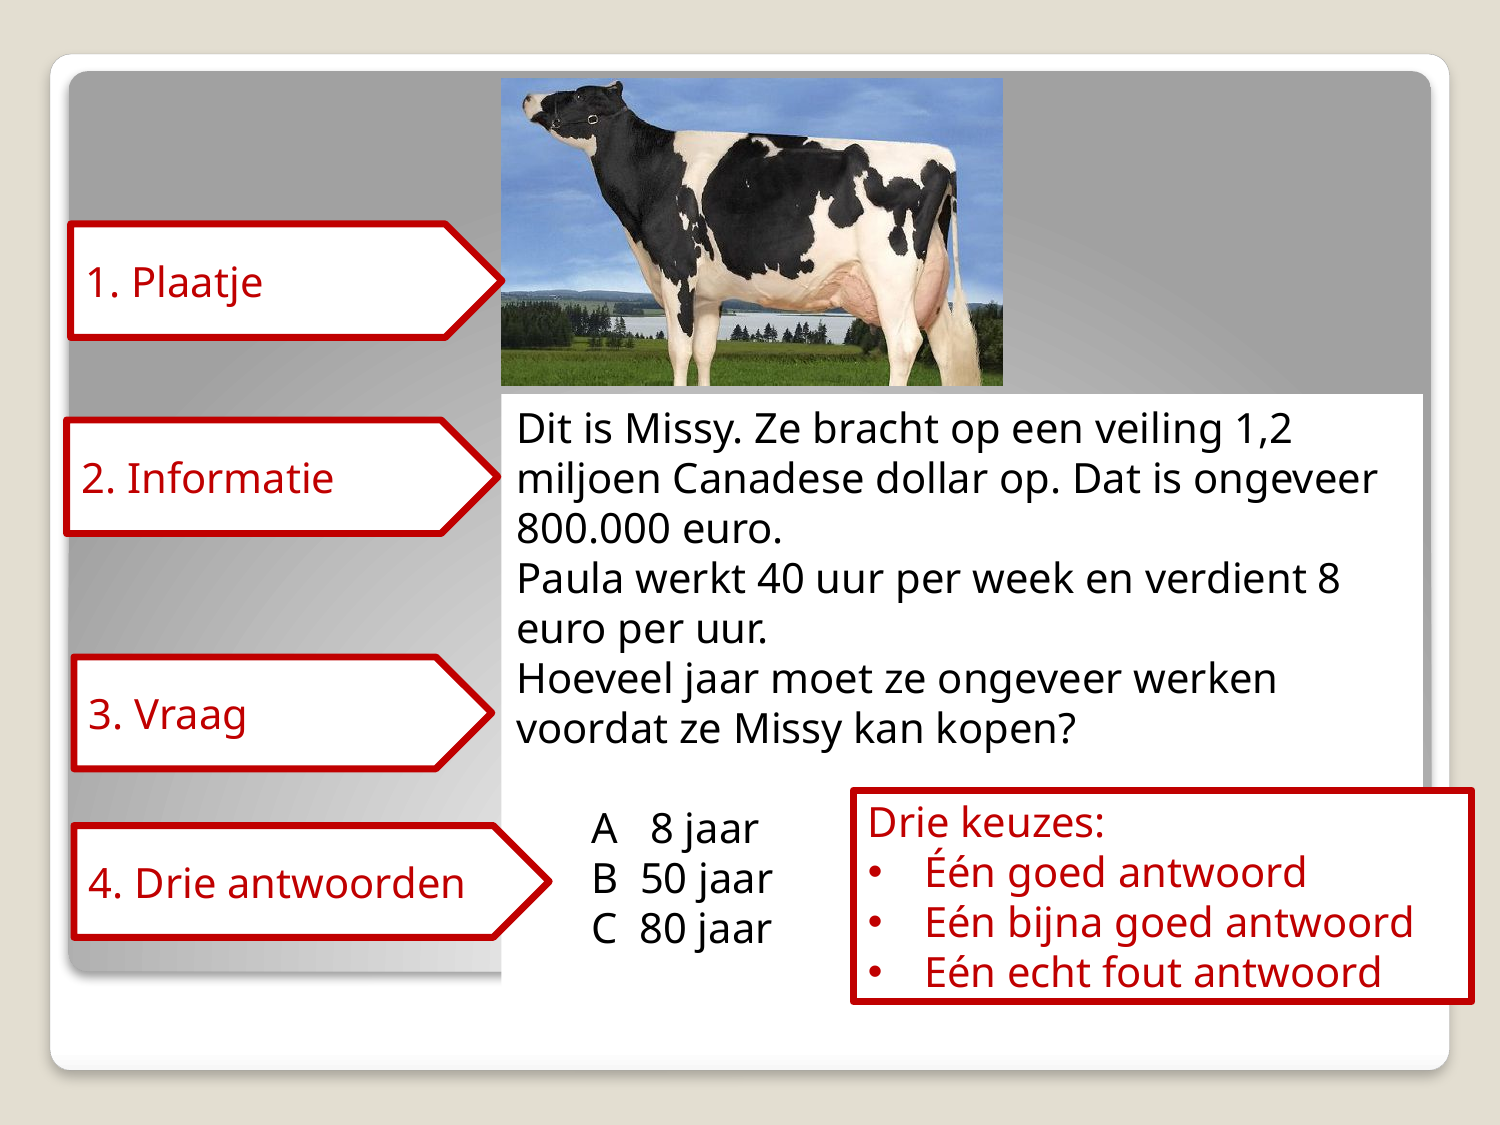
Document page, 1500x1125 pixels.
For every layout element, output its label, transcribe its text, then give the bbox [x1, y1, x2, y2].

picture [501, 78, 1003, 387]
text_box Dit is Missy. Ze bracht op een veiling 1,2 miljoen Canadese dollar op. Dat is ongeveer 800.000 euro. Paula werkt 40 uur per week en verdient 8 euro per uur. Hoeveel jaar moet ze ongeveer werken voordat ze Missy kan kopen? A 8 jaar B 50 jaar C 80 jaar [501, 394, 1423, 1004]
text_box 4. Drie antwoorden [70, 822, 553, 941]
text_box 2. Informatie [63, 416, 502, 537]
text_box 1. Plaatje [67, 220, 493, 341]
text_box 3. Vraag [70, 653, 496, 773]
text_box Drie keuzes: Één goed antwoord Eén bijna goed antwoord Eén echt fout antwoord [850, 787, 1475, 1005]
